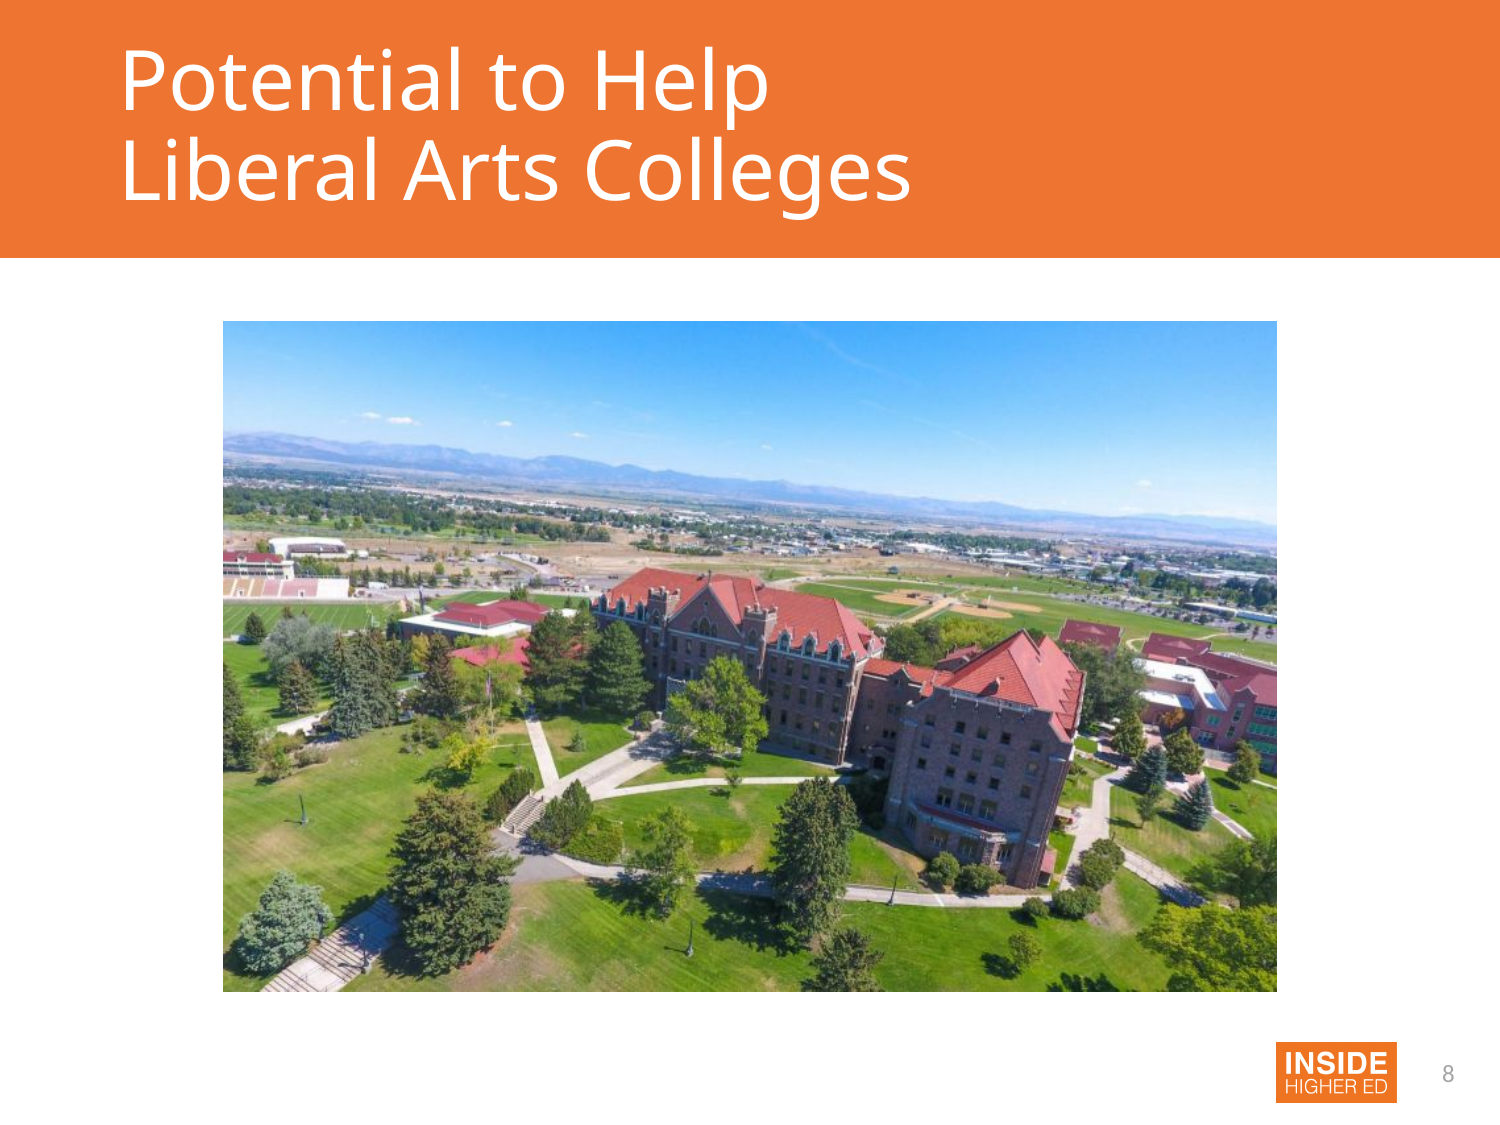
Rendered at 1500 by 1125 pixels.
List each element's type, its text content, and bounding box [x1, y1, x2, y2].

picture [1276, 1042, 1397, 1103]
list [223, 321, 1277, 992]
title Potential to Help Liberal Arts Colleges [103, 0, 1397, 256]
